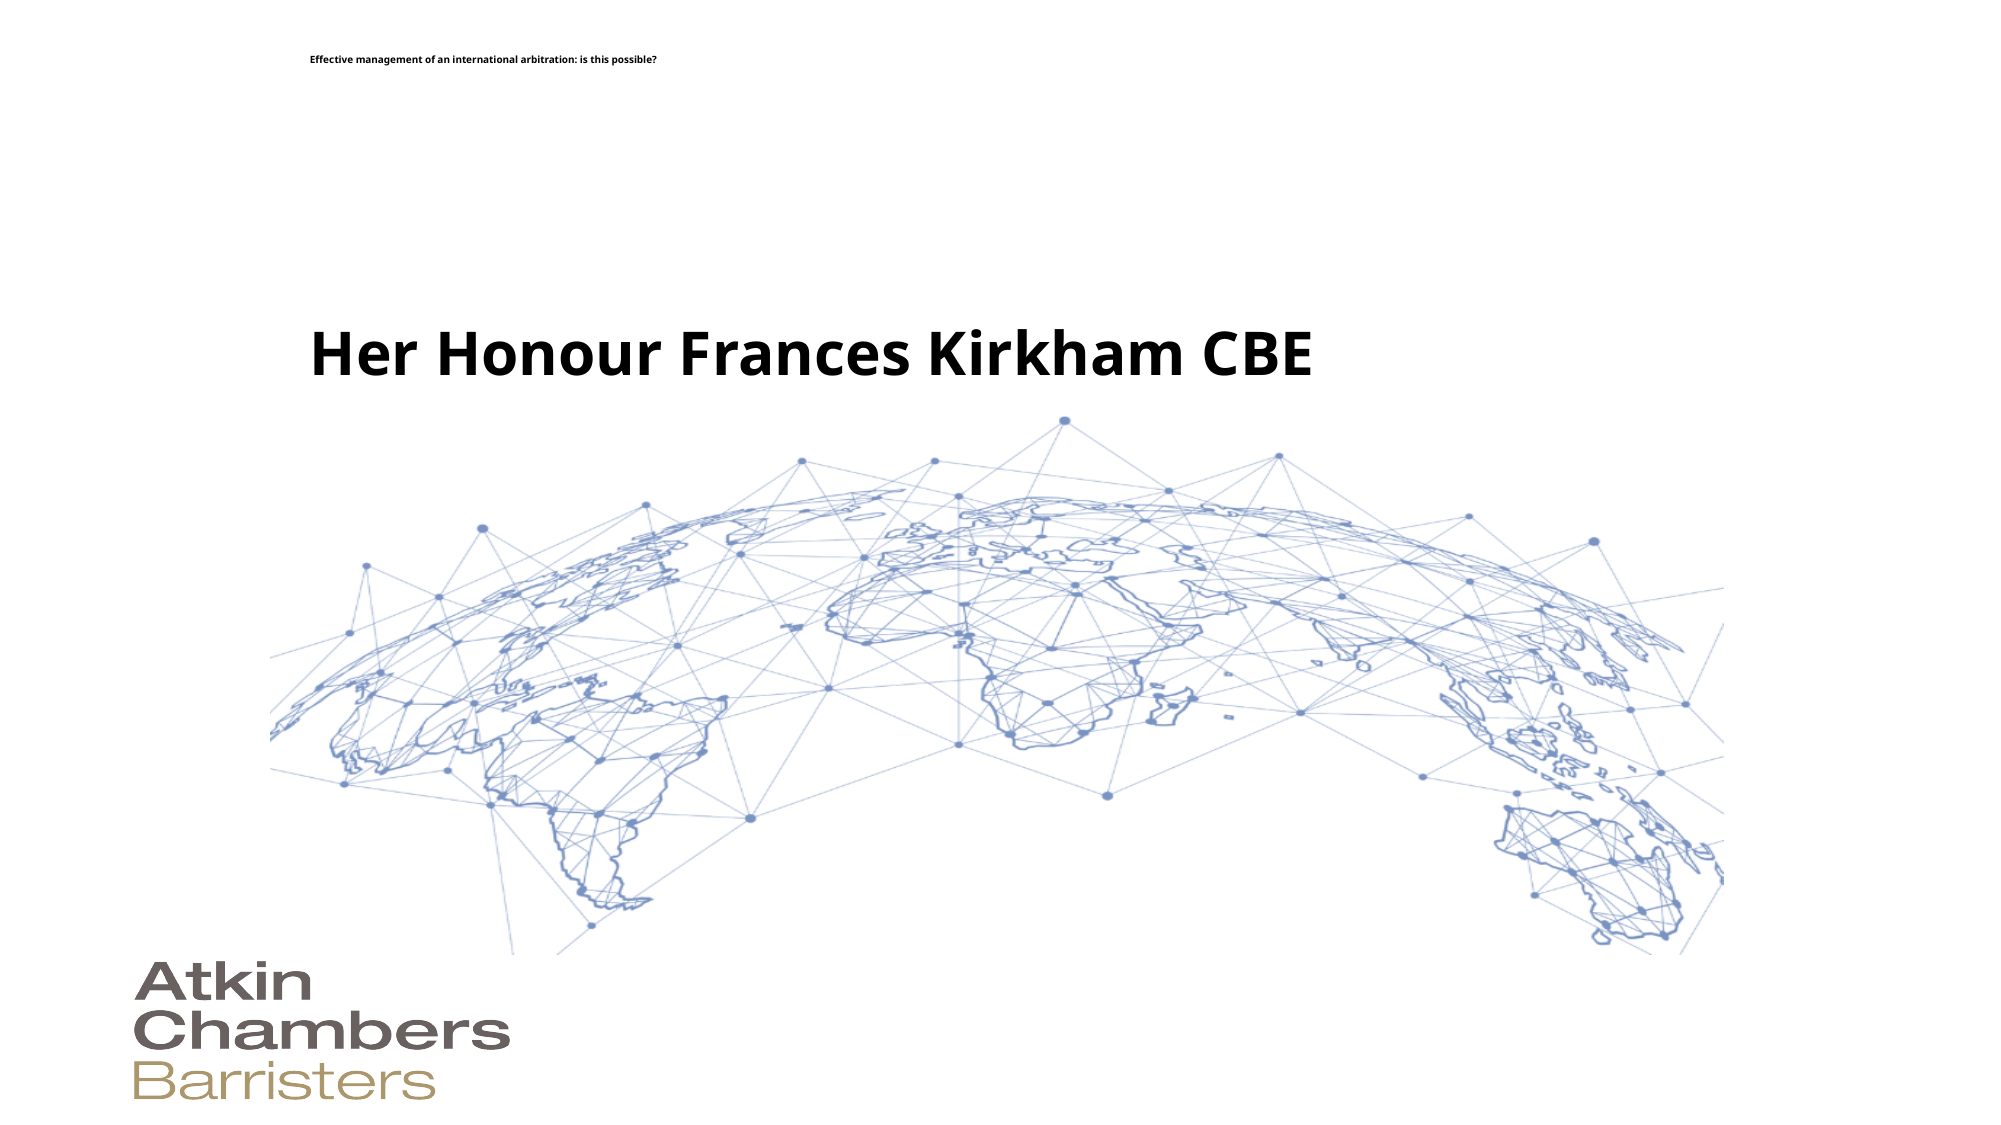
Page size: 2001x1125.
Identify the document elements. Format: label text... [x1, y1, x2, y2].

picture [134, 961, 510, 1100]
picture [270, 276, 1724, 955]
title Effective management of an international arbitration: is this possible? [295, 47, 1771, 142]
